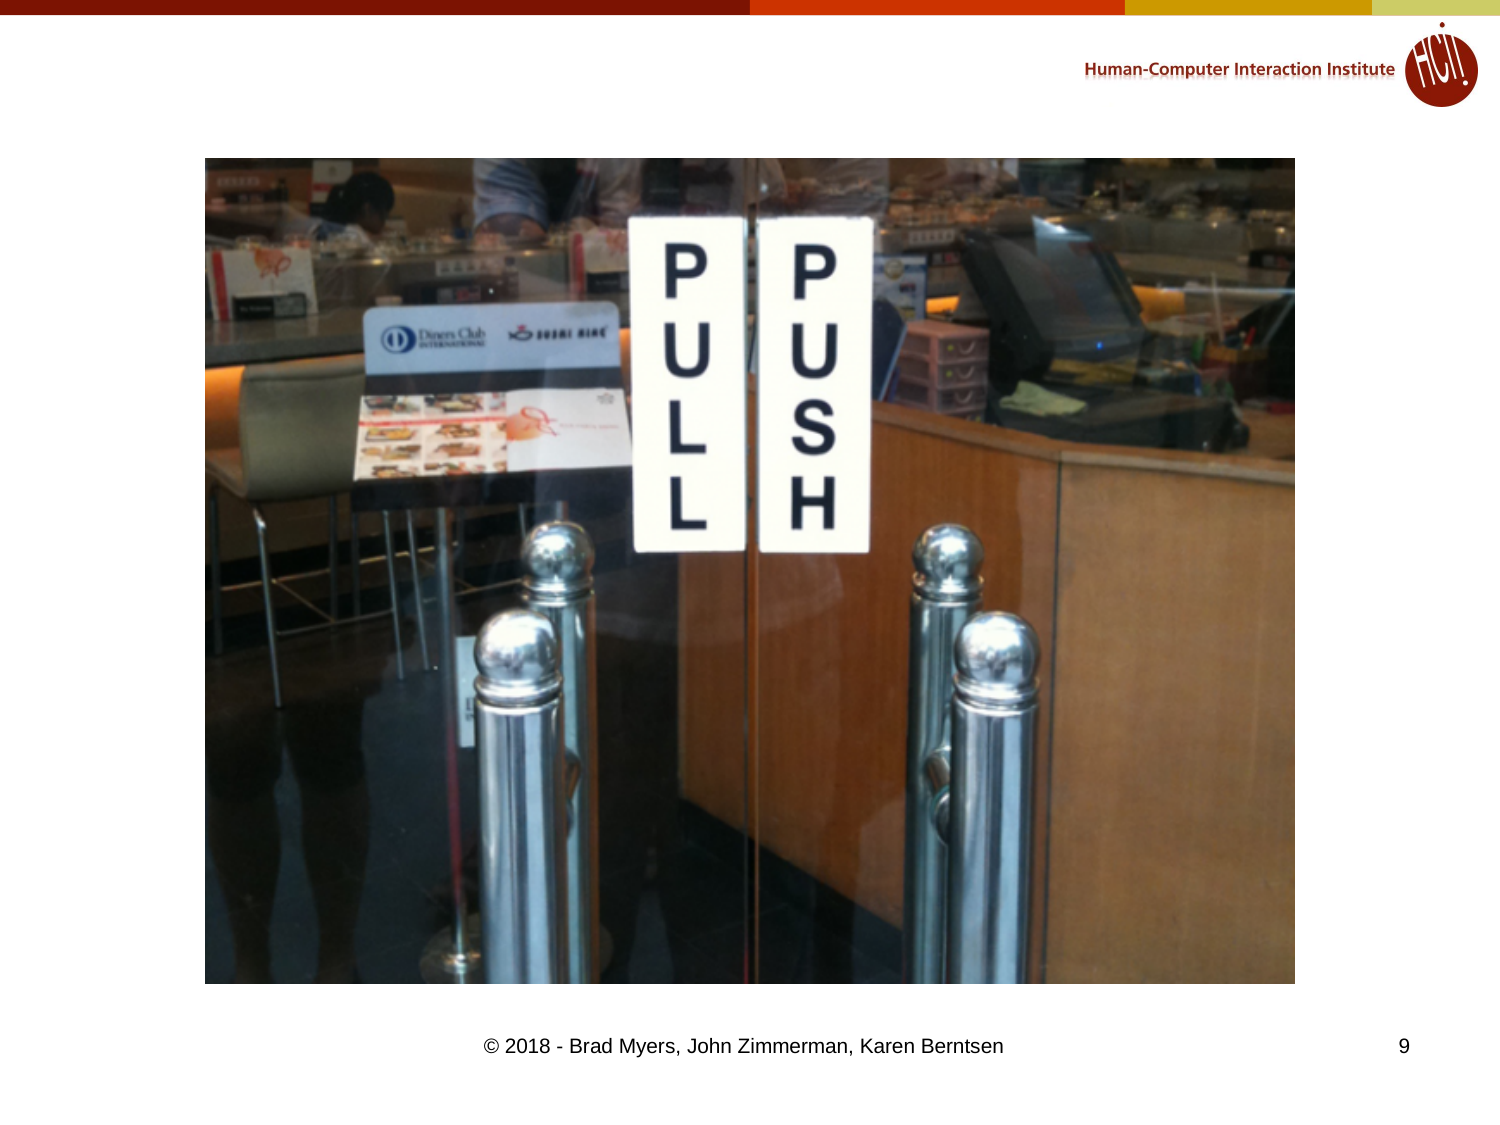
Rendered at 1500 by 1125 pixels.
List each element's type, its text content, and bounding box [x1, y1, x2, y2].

slide_number 9 [1074, 1024, 1426, 1101]
picture [205, 158, 1295, 984]
footer © 2018 - Brad Myers, John Zimmerman, Karen Berntsen [462, 1024, 1026, 1101]
picture [1085, 22, 1478, 107]
